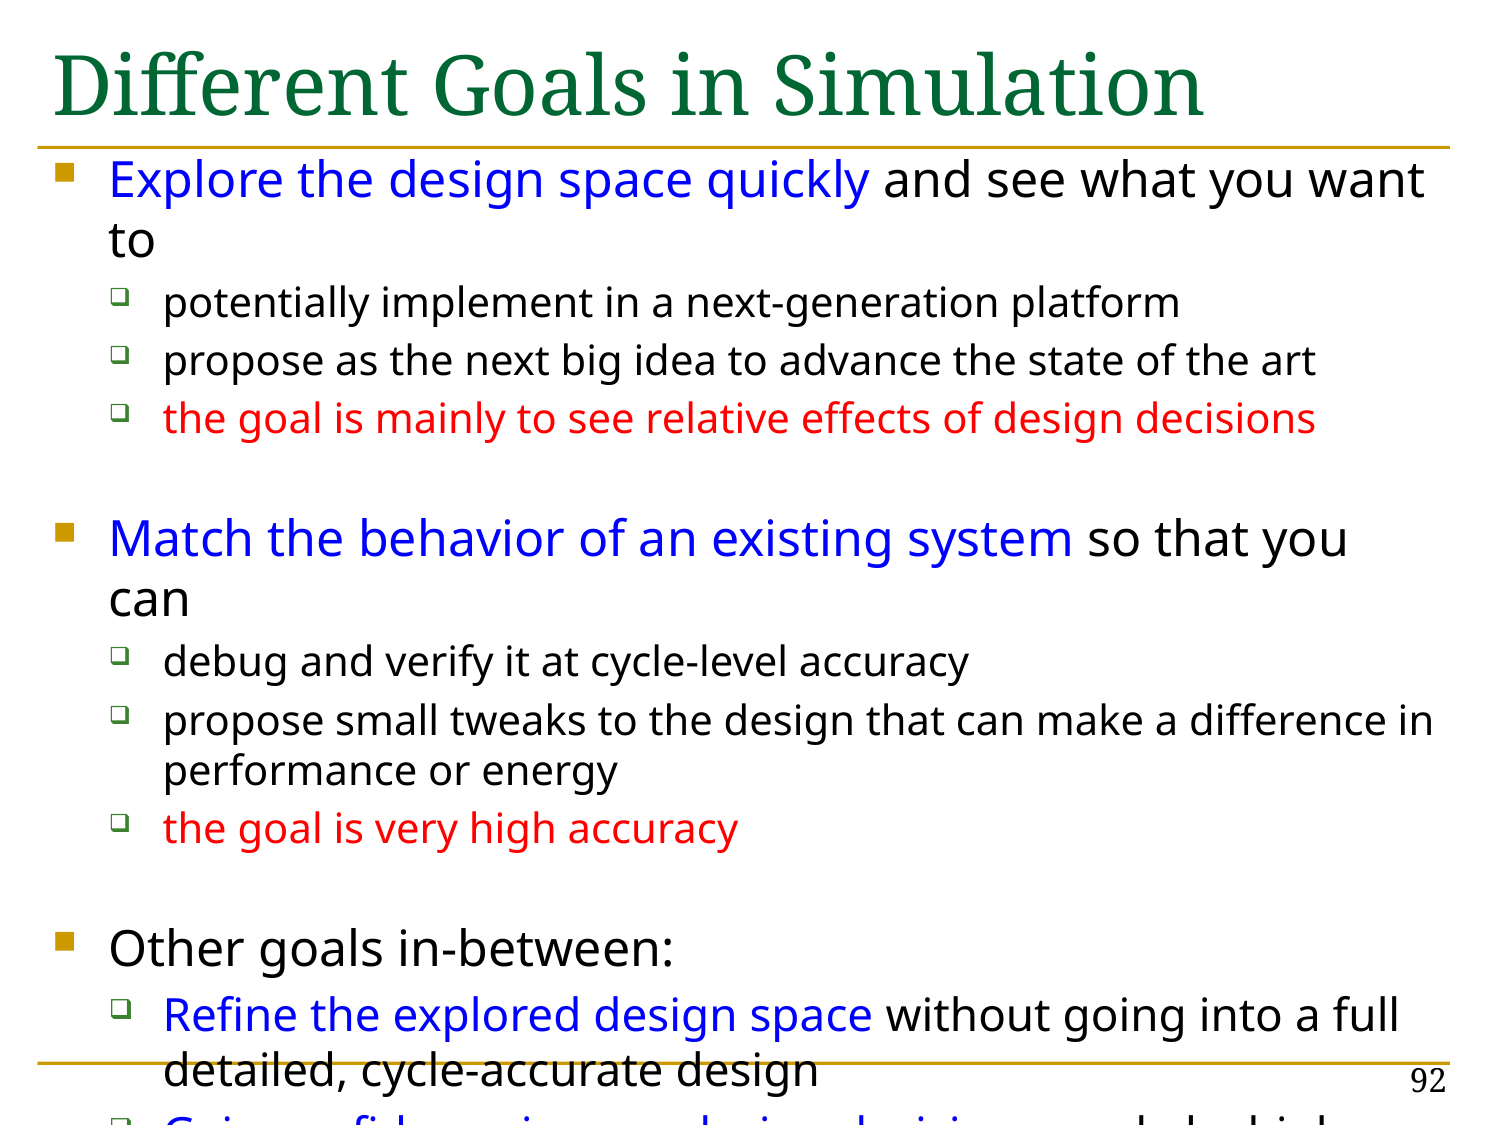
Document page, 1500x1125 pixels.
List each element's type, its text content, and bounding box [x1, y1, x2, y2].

slide_number 92 [1111, 1036, 1462, 1112]
title Different Goals in Simulation [37, 24, 1450, 139]
list Explore the design space quickly and see what you want to potentially implement in a next-generation platform propose as the next big idea to advance the state of the art the goal is mainly to see relative effects of design decisions Match the behavior of an existing system so that you can debug and verify it at cycle-level accuracy propose small tweaks to the design that can make a difference in performance or energy the goal is very high accuracy Other goals in-between: Refine the explored design space without going into a full detailed, cycle-accurate design Gain confidence in your design decisions made by higher-level design space exploration [37, 139, 1450, 992]
